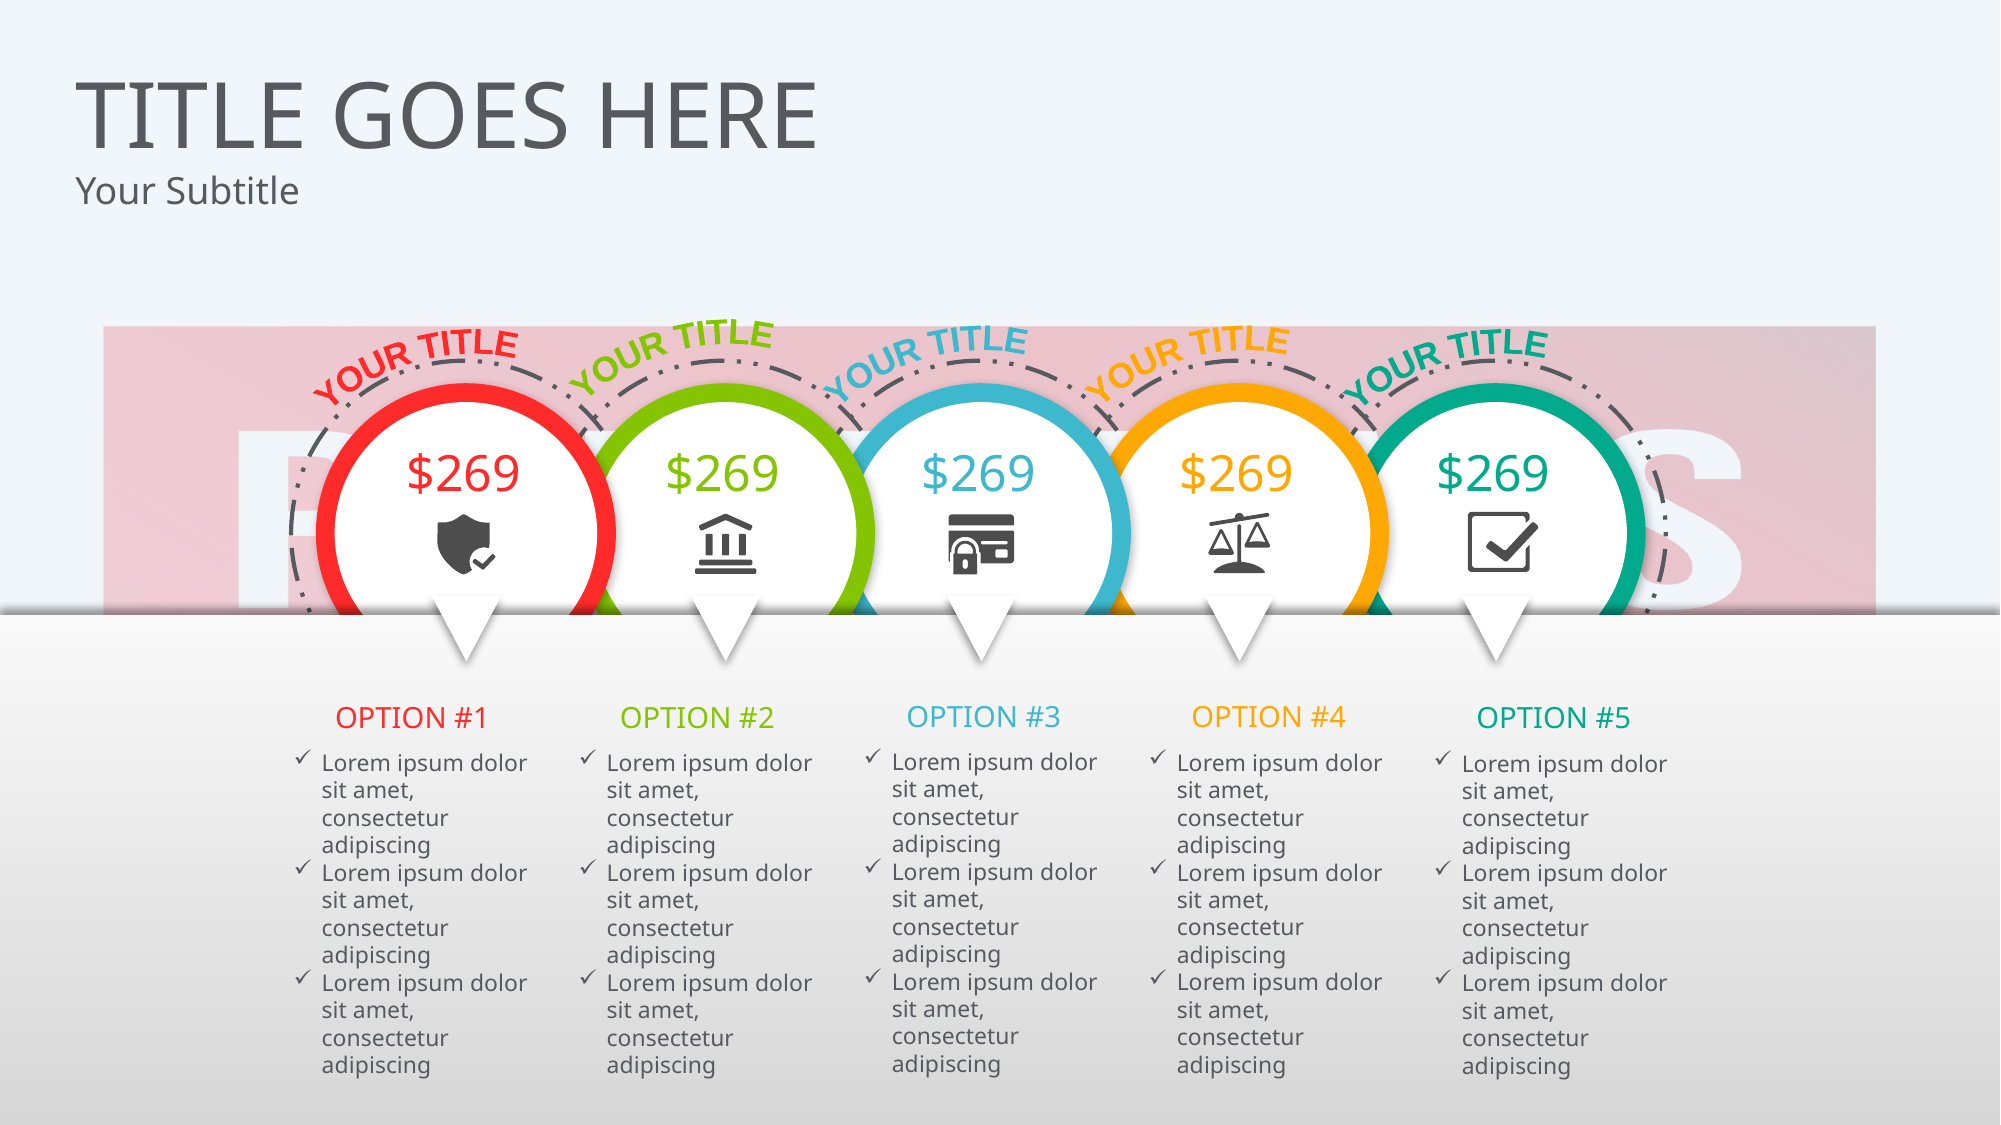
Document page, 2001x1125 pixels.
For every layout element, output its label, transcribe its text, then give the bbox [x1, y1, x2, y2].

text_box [1208, 512, 1270, 573]
text_box OPTION #1 Lorem ipsum dolor sit amet, consectetur adipiscing Lorem ipsum dolor sit amet, consectetur adipiscing Lorem ipsum dolor sit amet, consectetur adipiscing [278, 691, 547, 1111]
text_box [948, 514, 1015, 575]
text_box [891, 359, 1066, 383]
text_box [290, 443, 315, 604]
text_box OPTION #5 Lorem ipsum dolor sit amet, consectetur adipiscing Lorem ipsum dolor sit amet, consectetur adipiscing Lorem ipsum dolor sit amet, consectetur adipiscing [1418, 692, 1689, 1111]
text_box [1406, 359, 1581, 383]
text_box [616, 383, 875, 684]
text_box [694, 513, 757, 574]
text_box [376, 359, 551, 383]
text_box [635, 359, 810, 383]
text_box [1646, 450, 1667, 604]
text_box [1467, 511, 1539, 572]
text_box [875, 383, 1131, 684]
text_box [0, 614, 2000, 1125]
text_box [437, 514, 496, 575]
text_box OPTION #4 Lorem ipsum dolor sit amet, consectetur adipiscing Lorem ipsum dolor sit amet, consectetur adipiscing Lorem ipsum dolor sit amet, consectetur adipiscing [1133, 691, 1404, 1111]
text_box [1390, 383, 1646, 684]
text_box [1149, 359, 1324, 383]
text_box TITLE GOES HERE Your Subtitle [60, 49, 1036, 220]
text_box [1131, 383, 1390, 684]
text_box OPTION #2 Lorem ipsum dolor sit amet, consectetur adipiscing Lorem ipsum dolor sit amet, consectetur adipiscing Lorem ipsum dolor sit amet, consectetur adipiscing [563, 691, 831, 1111]
text_box OPTION #3 Lorem ipsum dolor sit amet, consectetur adipiscing Lorem ipsum dolor sit amet, consectetur adipiscing Lorem ipsum dolor sit amet, consectetur adipiscing [848, 690, 1119, 1110]
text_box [315, 383, 616, 684]
